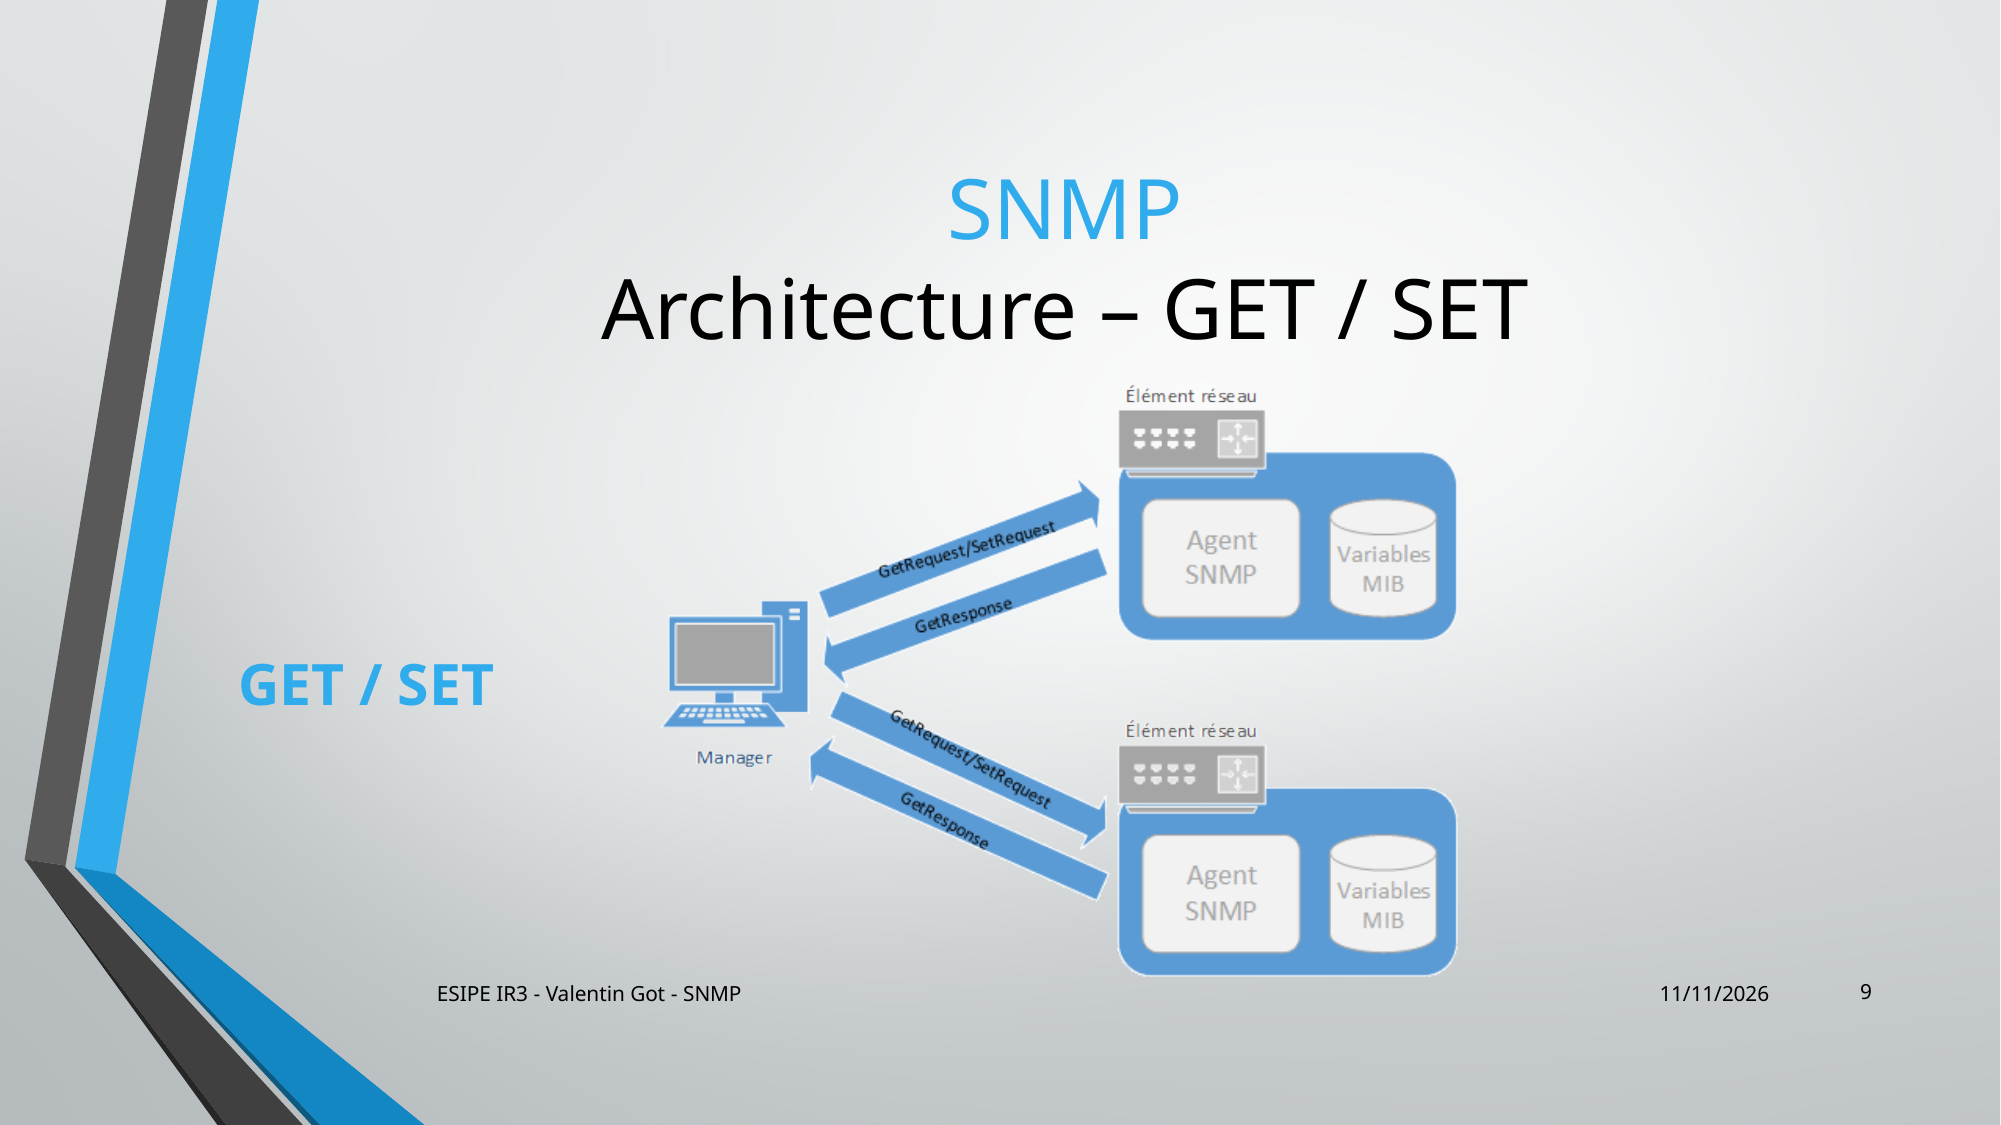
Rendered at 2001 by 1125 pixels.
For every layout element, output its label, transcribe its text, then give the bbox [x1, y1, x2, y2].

picture [659, 376, 1461, 980]
slide_number 9 [1796, 962, 1887, 1023]
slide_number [1596, 965, 1784, 1025]
title SNMP Architecture – GET / SET [243, 112, 1887, 400]
text_box GET / SET [223, 622, 544, 743]
footer ESIPE IR3 - Valentin Got - SNMP [421, 965, 1584, 1025]
